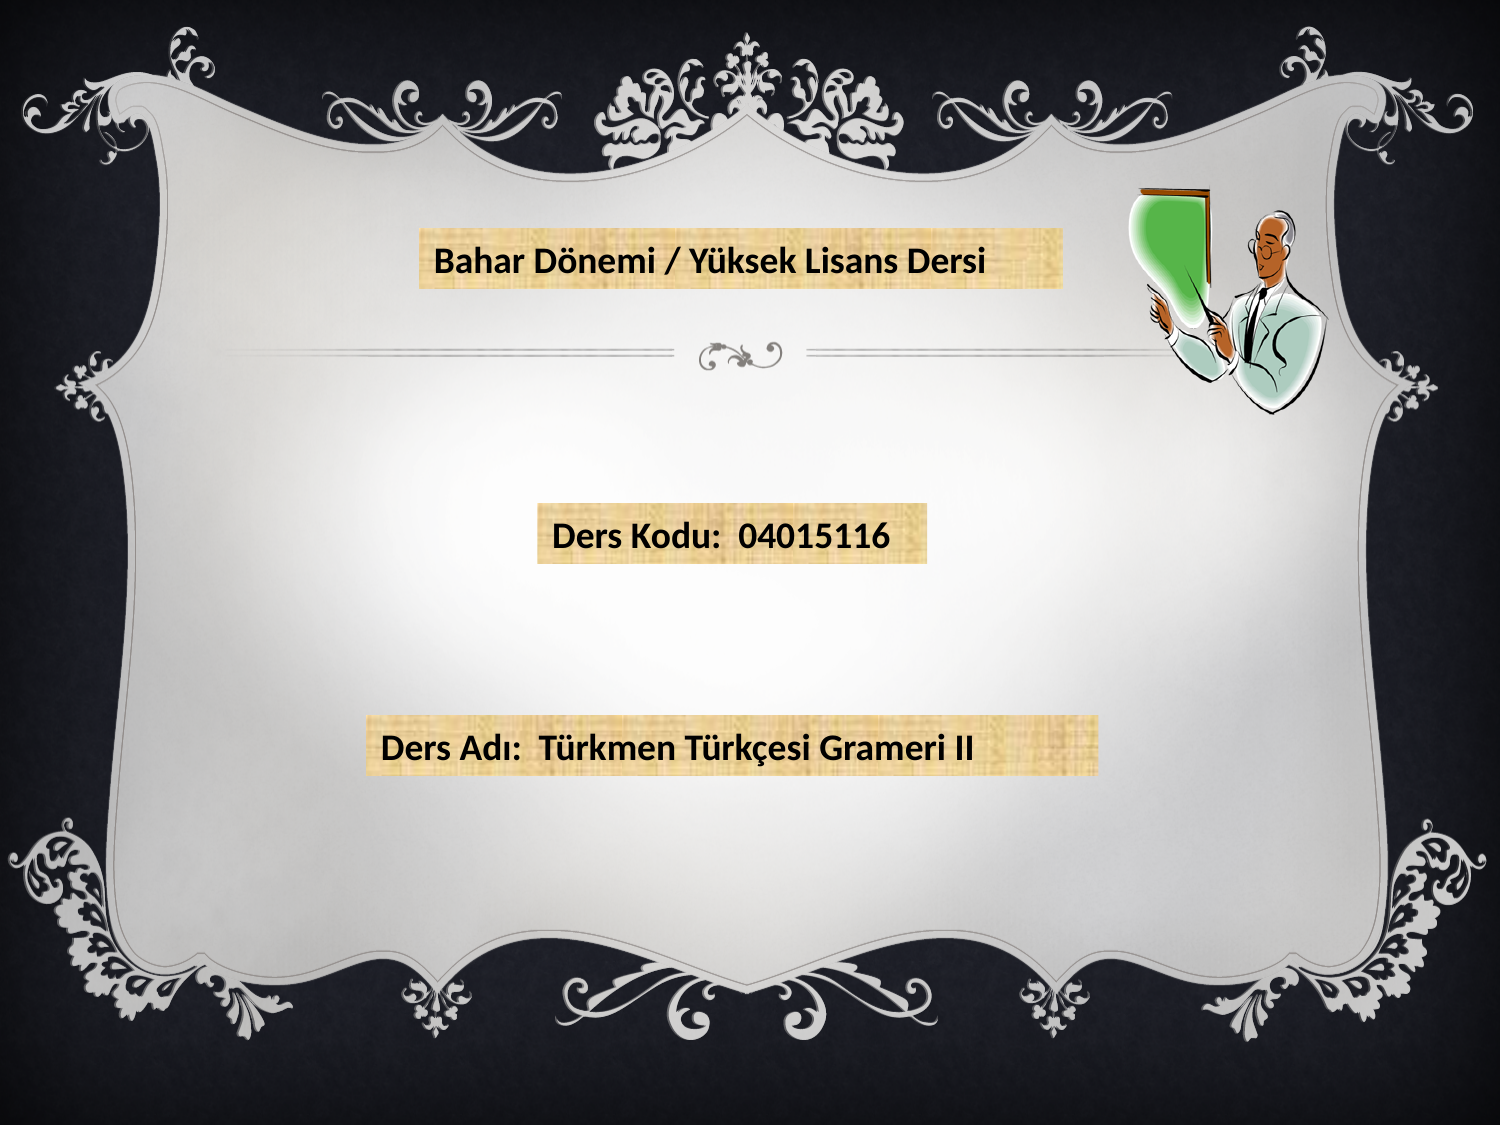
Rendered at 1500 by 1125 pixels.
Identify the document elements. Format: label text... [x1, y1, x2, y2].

picture [0, 0, 1500, 1125]
text_box Bahar Dönemi / Yüksek Lisans Dersi [419, 228, 1063, 289]
text_box Ders Adı: Türkmen Türkçesi Grameri II [366, 715, 1099, 776]
text_box Ders Kodu: 04015116 [537, 503, 928, 564]
